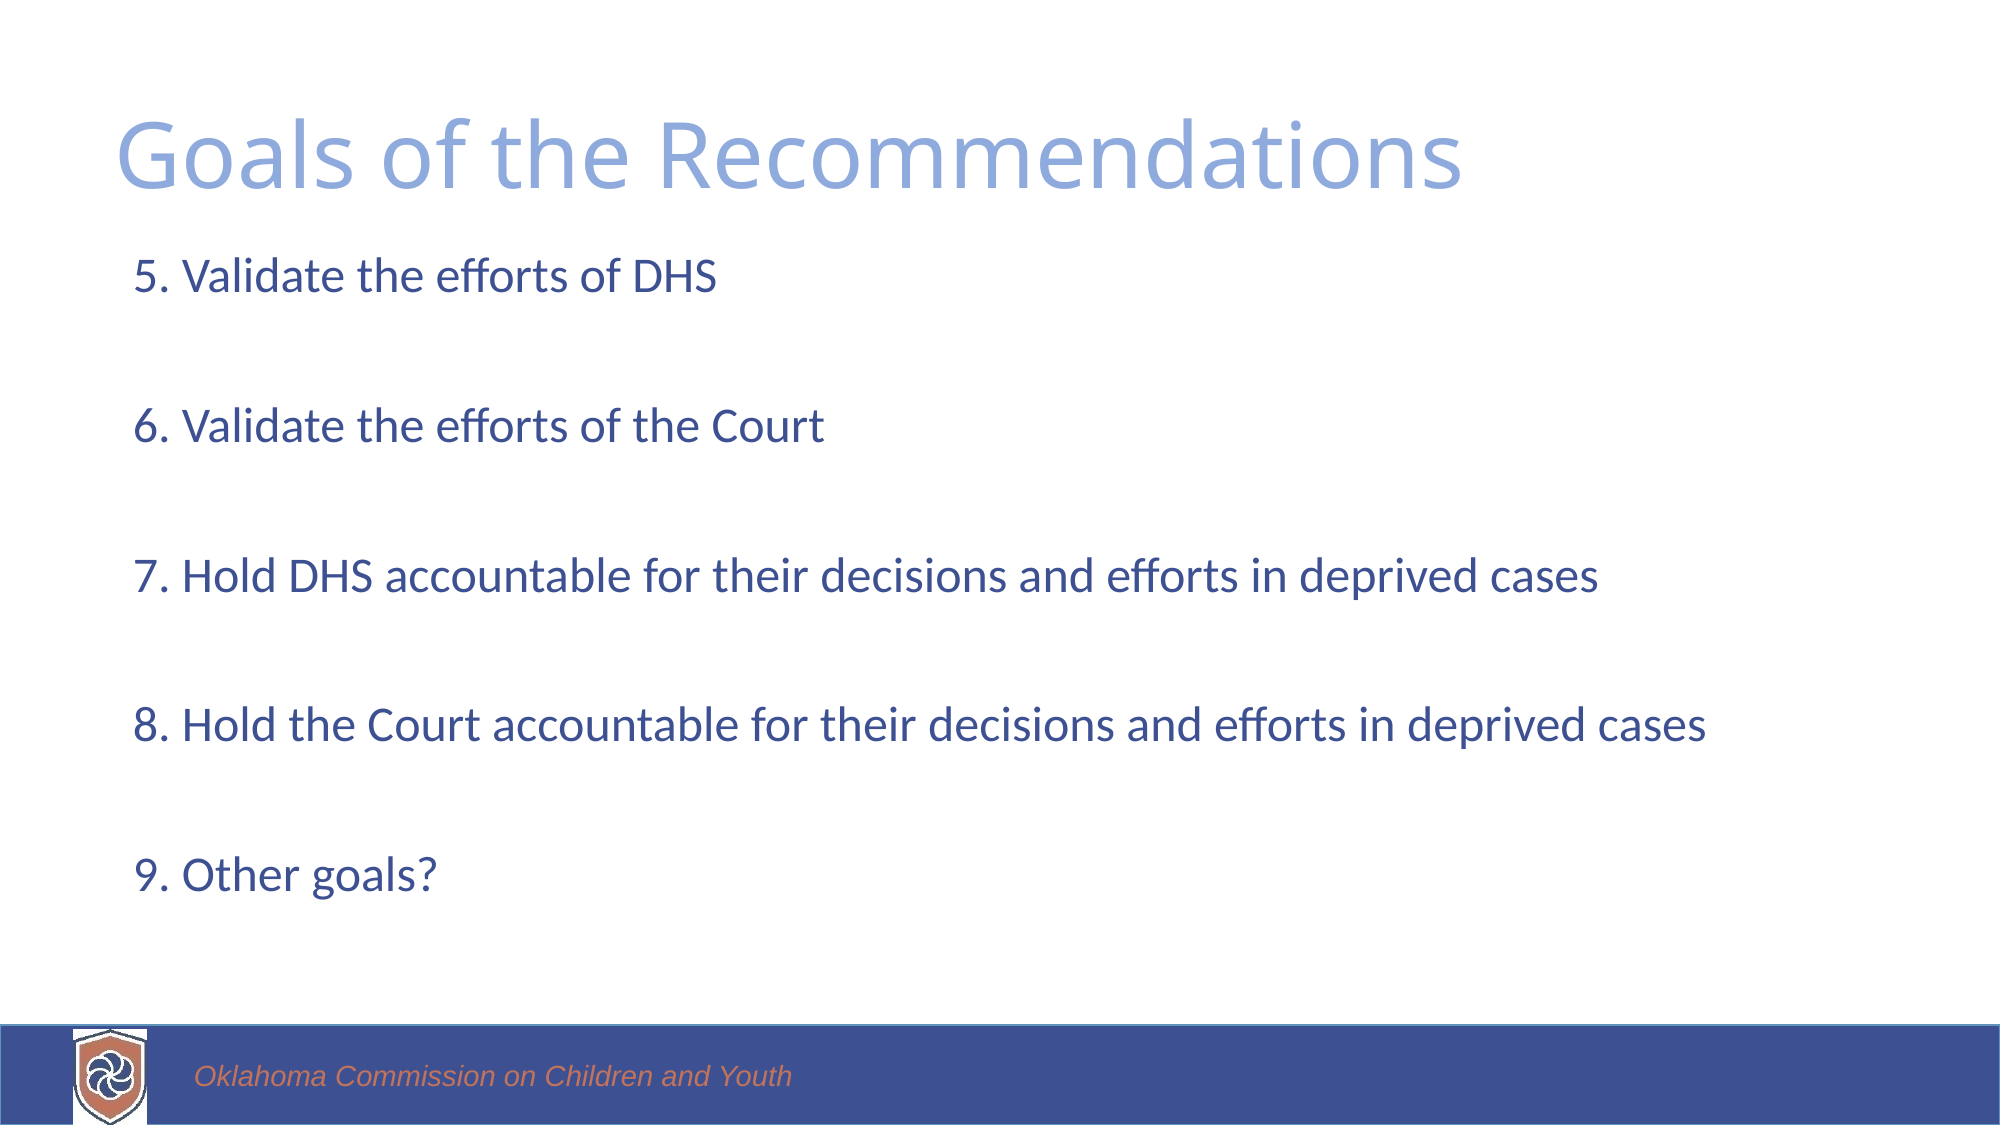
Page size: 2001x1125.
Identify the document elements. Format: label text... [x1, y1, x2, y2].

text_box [0, 1024, 2000, 1125]
title Goals of the Recommendations [99, 71, 1900, 242]
picture [73, 1029, 147, 1125]
list 5. Validate the efforts of DHS 6. Validate the efforts of the Court 7. Hold DHS accountable for their decisions and efforts in deprived cases 8. Hold the Court accountable for their decisions and efforts in deprived cases 9. Other goals? [99, 242, 1900, 969]
